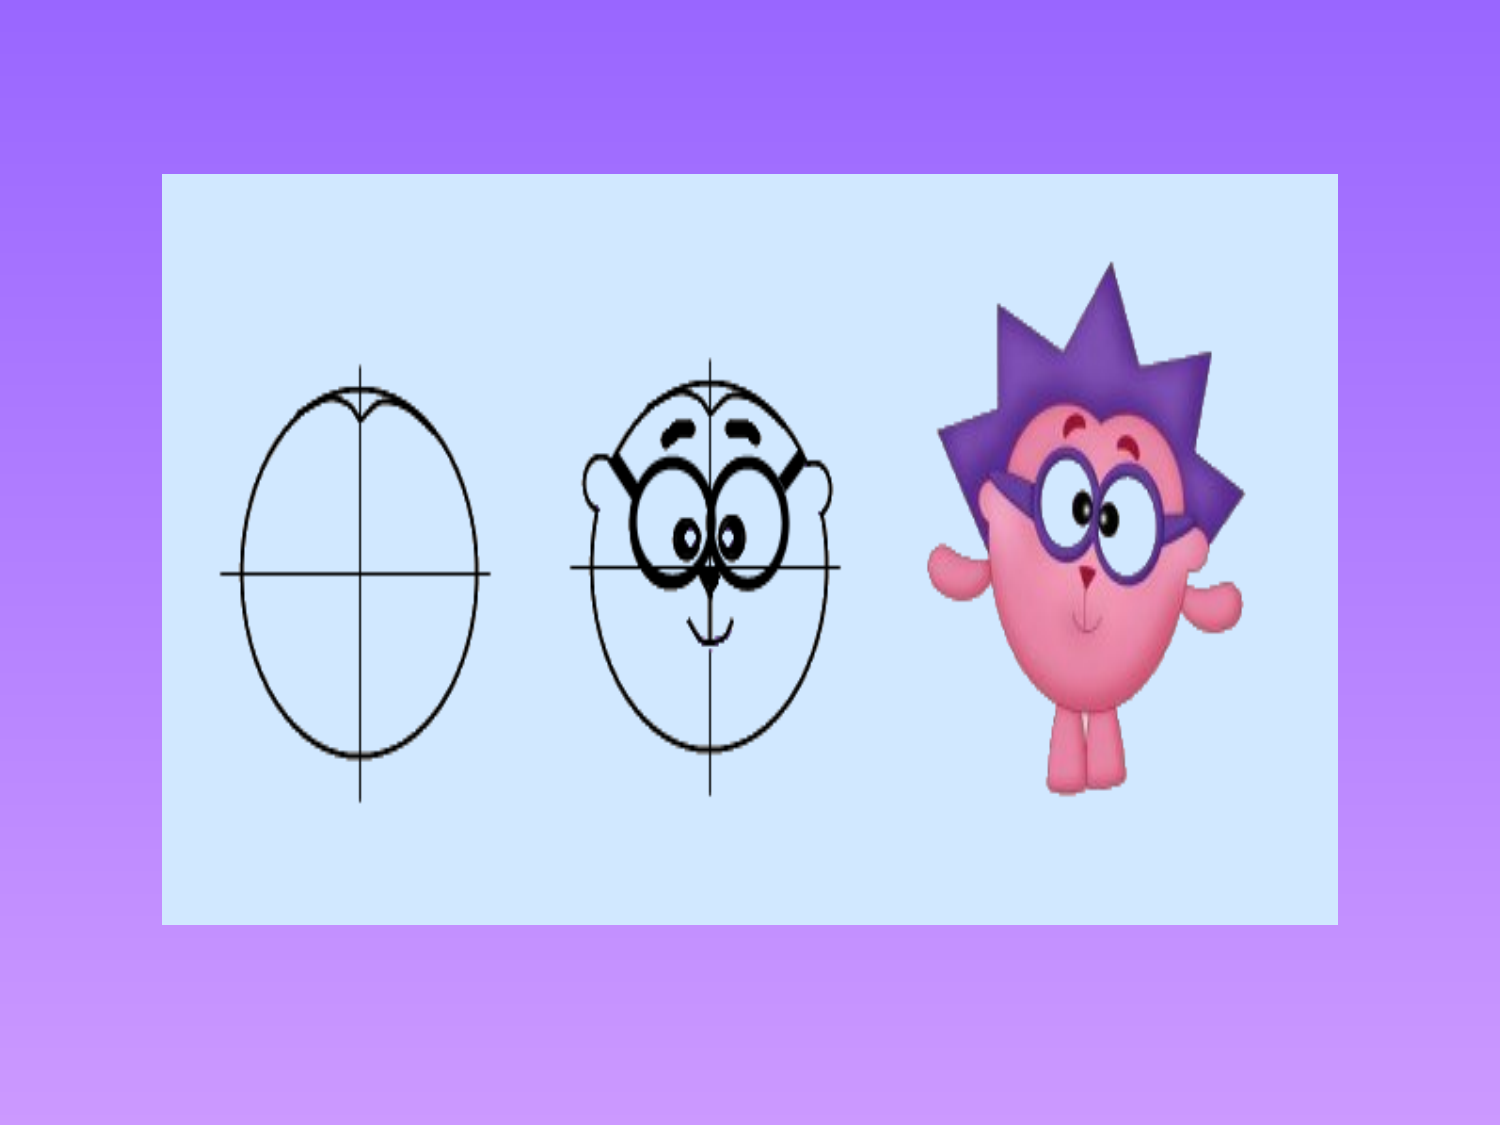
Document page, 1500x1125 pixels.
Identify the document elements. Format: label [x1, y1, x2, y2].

list [162, 174, 1338, 926]
